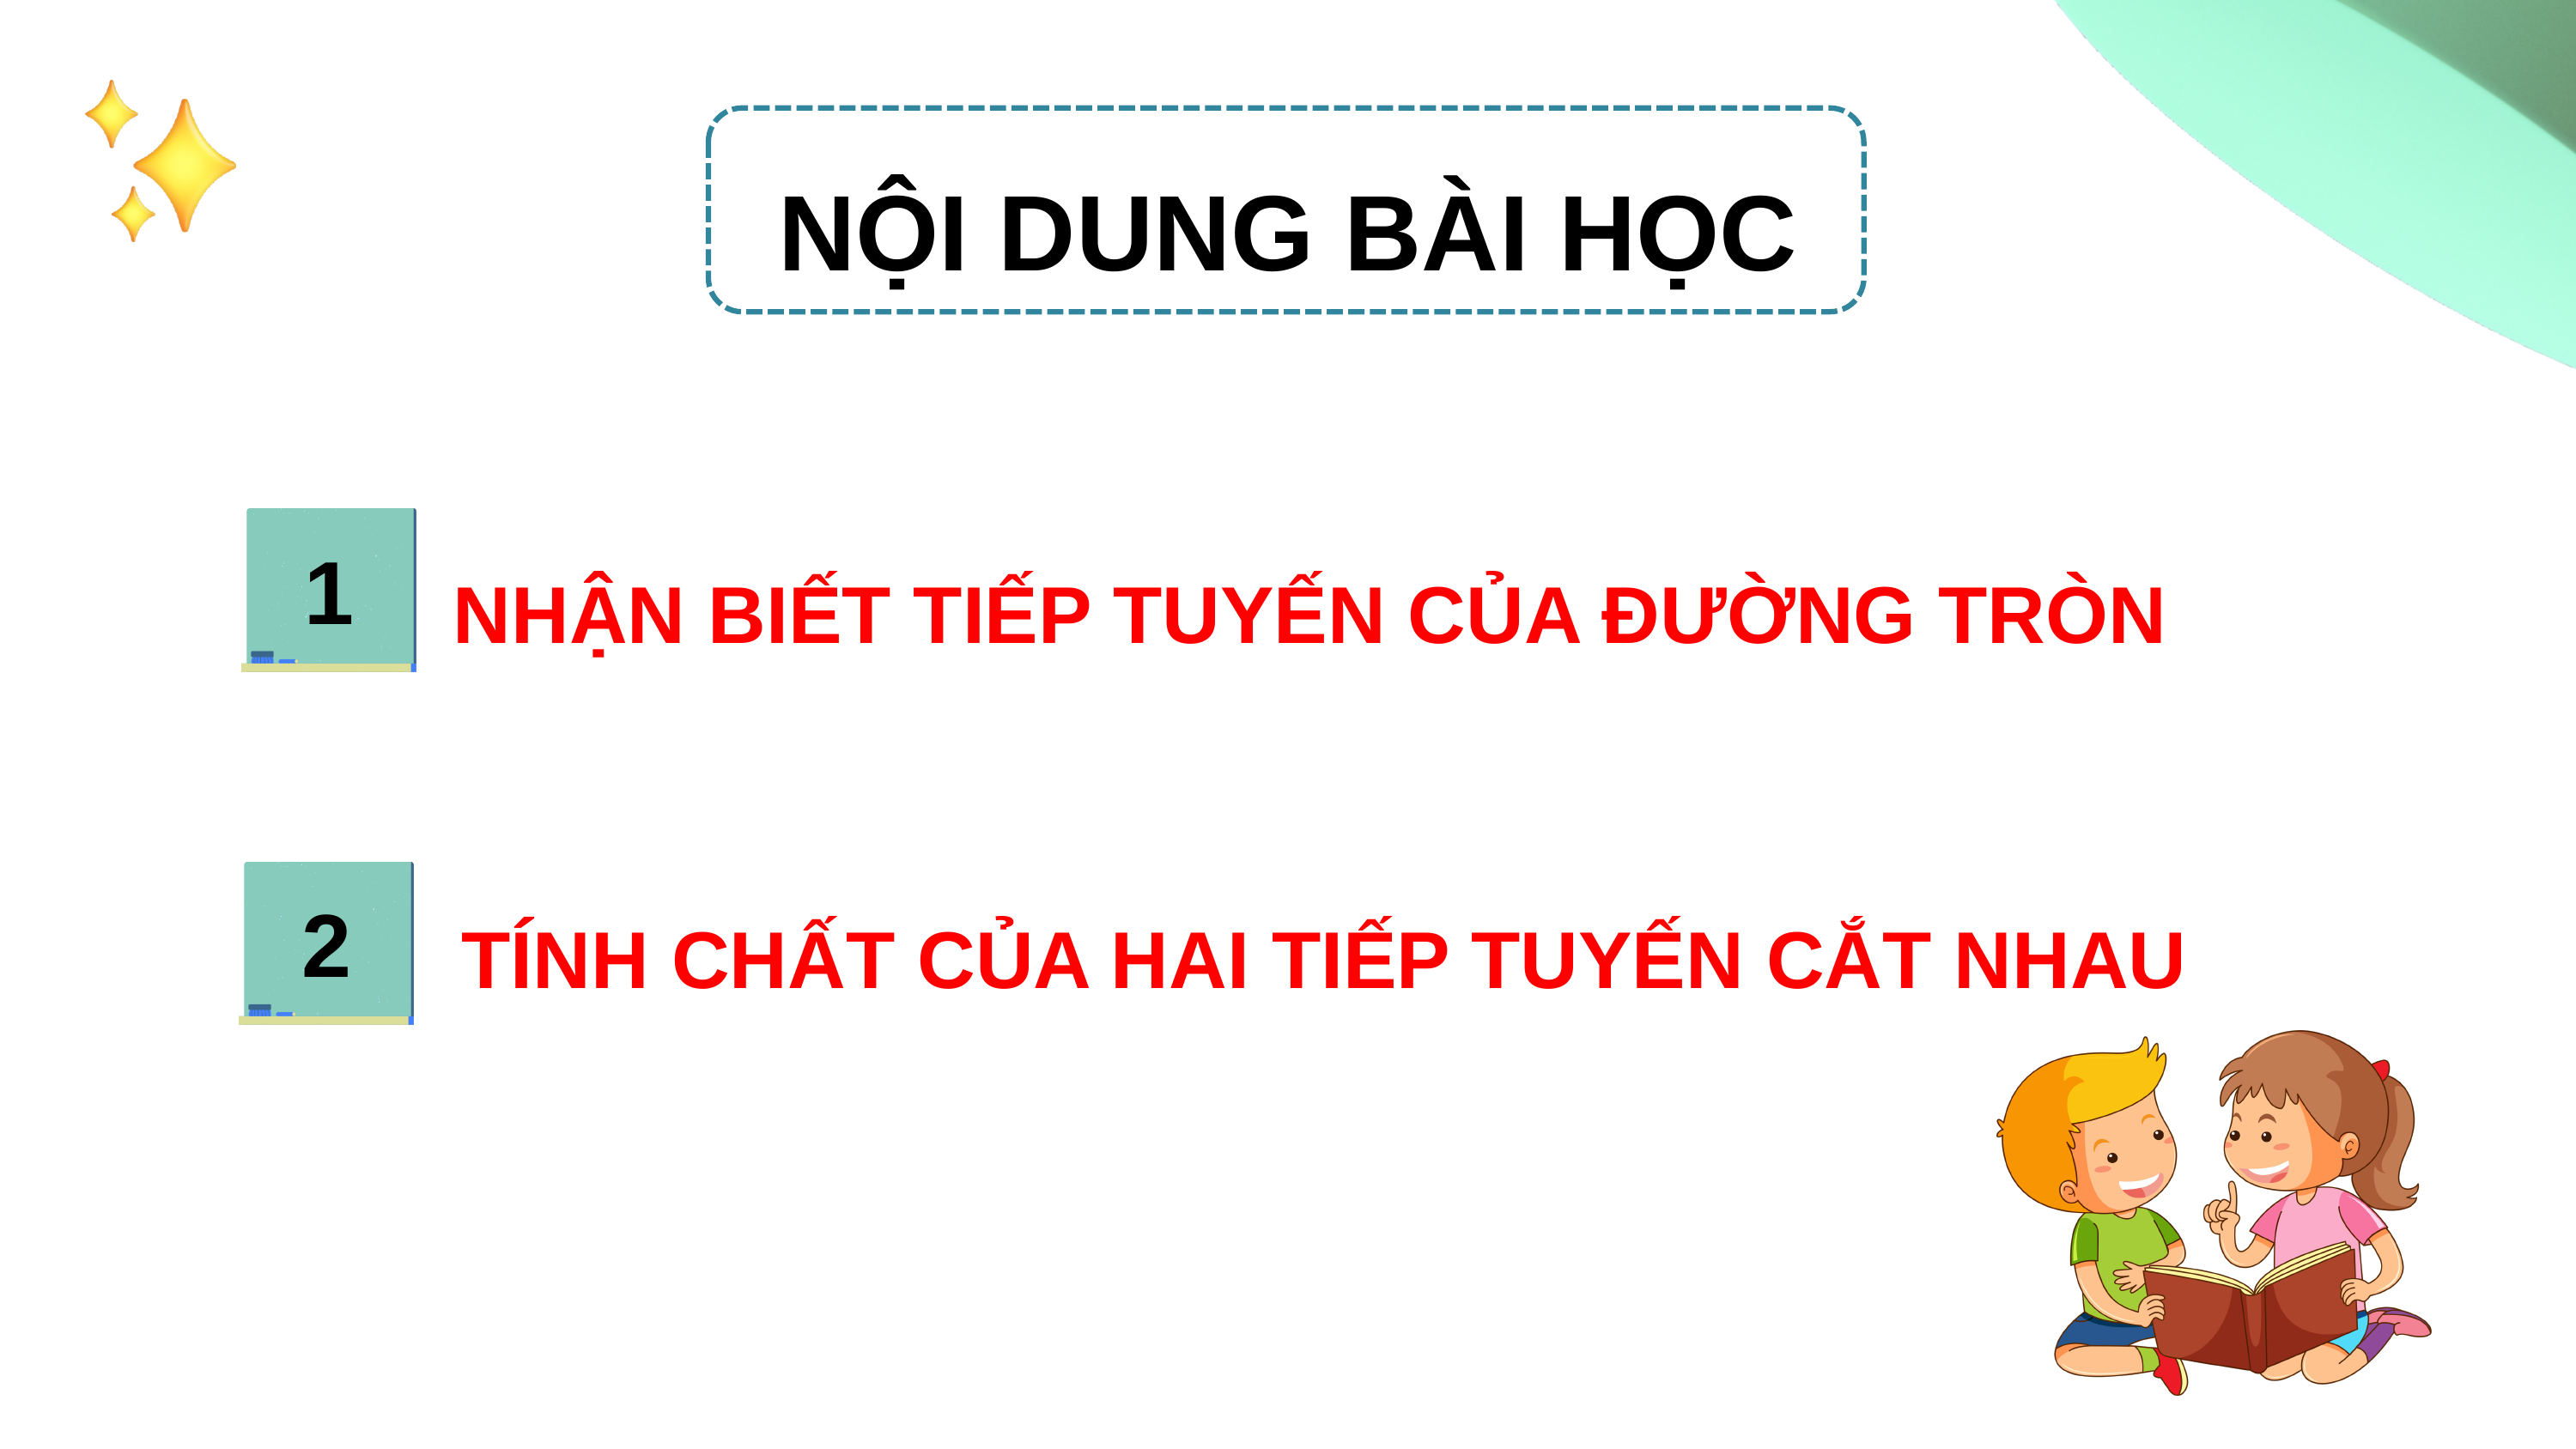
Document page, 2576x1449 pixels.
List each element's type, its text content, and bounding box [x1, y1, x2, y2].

text_box TÍNH CHẤT CỦA HAI TIẾP TUYẾN CẮT NHAU [448, 901, 2224, 1011]
picture [1996, 1029, 2432, 1396]
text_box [239, 861, 414, 1026]
text_box NHẬN BIẾT TIẾP TUYẾN CỦA ĐƯỜNG TRÒN [440, 508, 2233, 666]
picture [2054, 0, 2576, 585]
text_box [241, 508, 416, 672]
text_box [708, 107, 1864, 312]
picture [85, 80, 237, 242]
